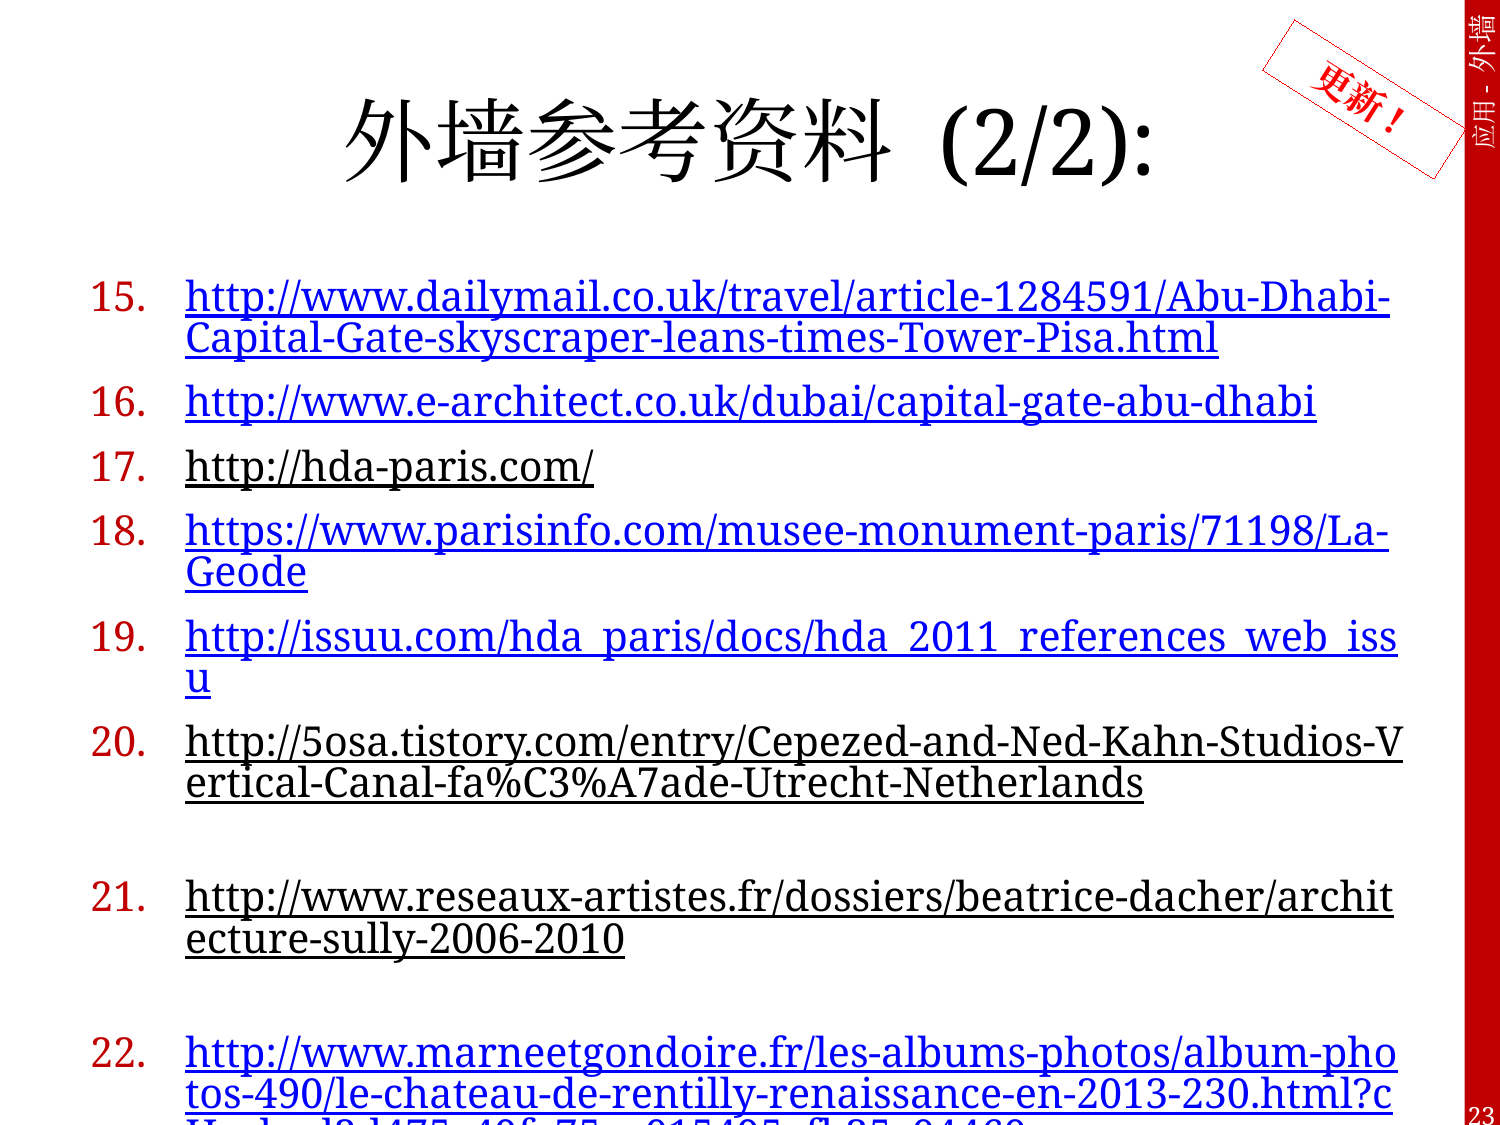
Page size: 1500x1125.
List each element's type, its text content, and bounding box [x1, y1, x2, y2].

text_box 更新! [1262, 19, 1466, 179]
title 外墙参考资料 (2/2): [75, 45, 1425, 233]
slide_number 23 [1452, 1093, 1500, 1125]
list http://www.dailymail.co.uk/travel/article-1284591/Abu-Dhabi-Capital-Gate-skyscraper-leans-times-Tower-Pisa.html http://www.e-architect.co.uk/dubai/capital-gate-abu-dhabi http://hda-paris.com/ https://www.parisinfo.com/musee-monument-paris/71198/La-Geode http://issuu.com/hda_paris/docs/hda_2011_references_web_issu http://5osa.tistory.com/entry/Cepezed-and-Ned-Kahn-Studios-Vertical-Canal-fa%C3%A7ade-Utrecht-Netherlands http://www.reseaux-artistes.fr/dossiers/beatrice-dacher/architecture-sully-2006-2010 http://www.marneetgondoire.fr/les-albums-photos/album-photos-490/le-chateau-de-rentilly-renaissance-en-2013-230.html?cHash=d2d475c49fe75ee015495efb35c04460 http://www.marneetgondoire.fr/le-parc/les-espaces-1705.html http://www.dezeen.com/2007/08/20/boiler-suit-by-thomas-heatherwick http://www.gkdmediamesh.com/blog/the_role_of_metallic_mesh_in_transforming_stadium_architecture.html [75, 262, 1425, 1083]
